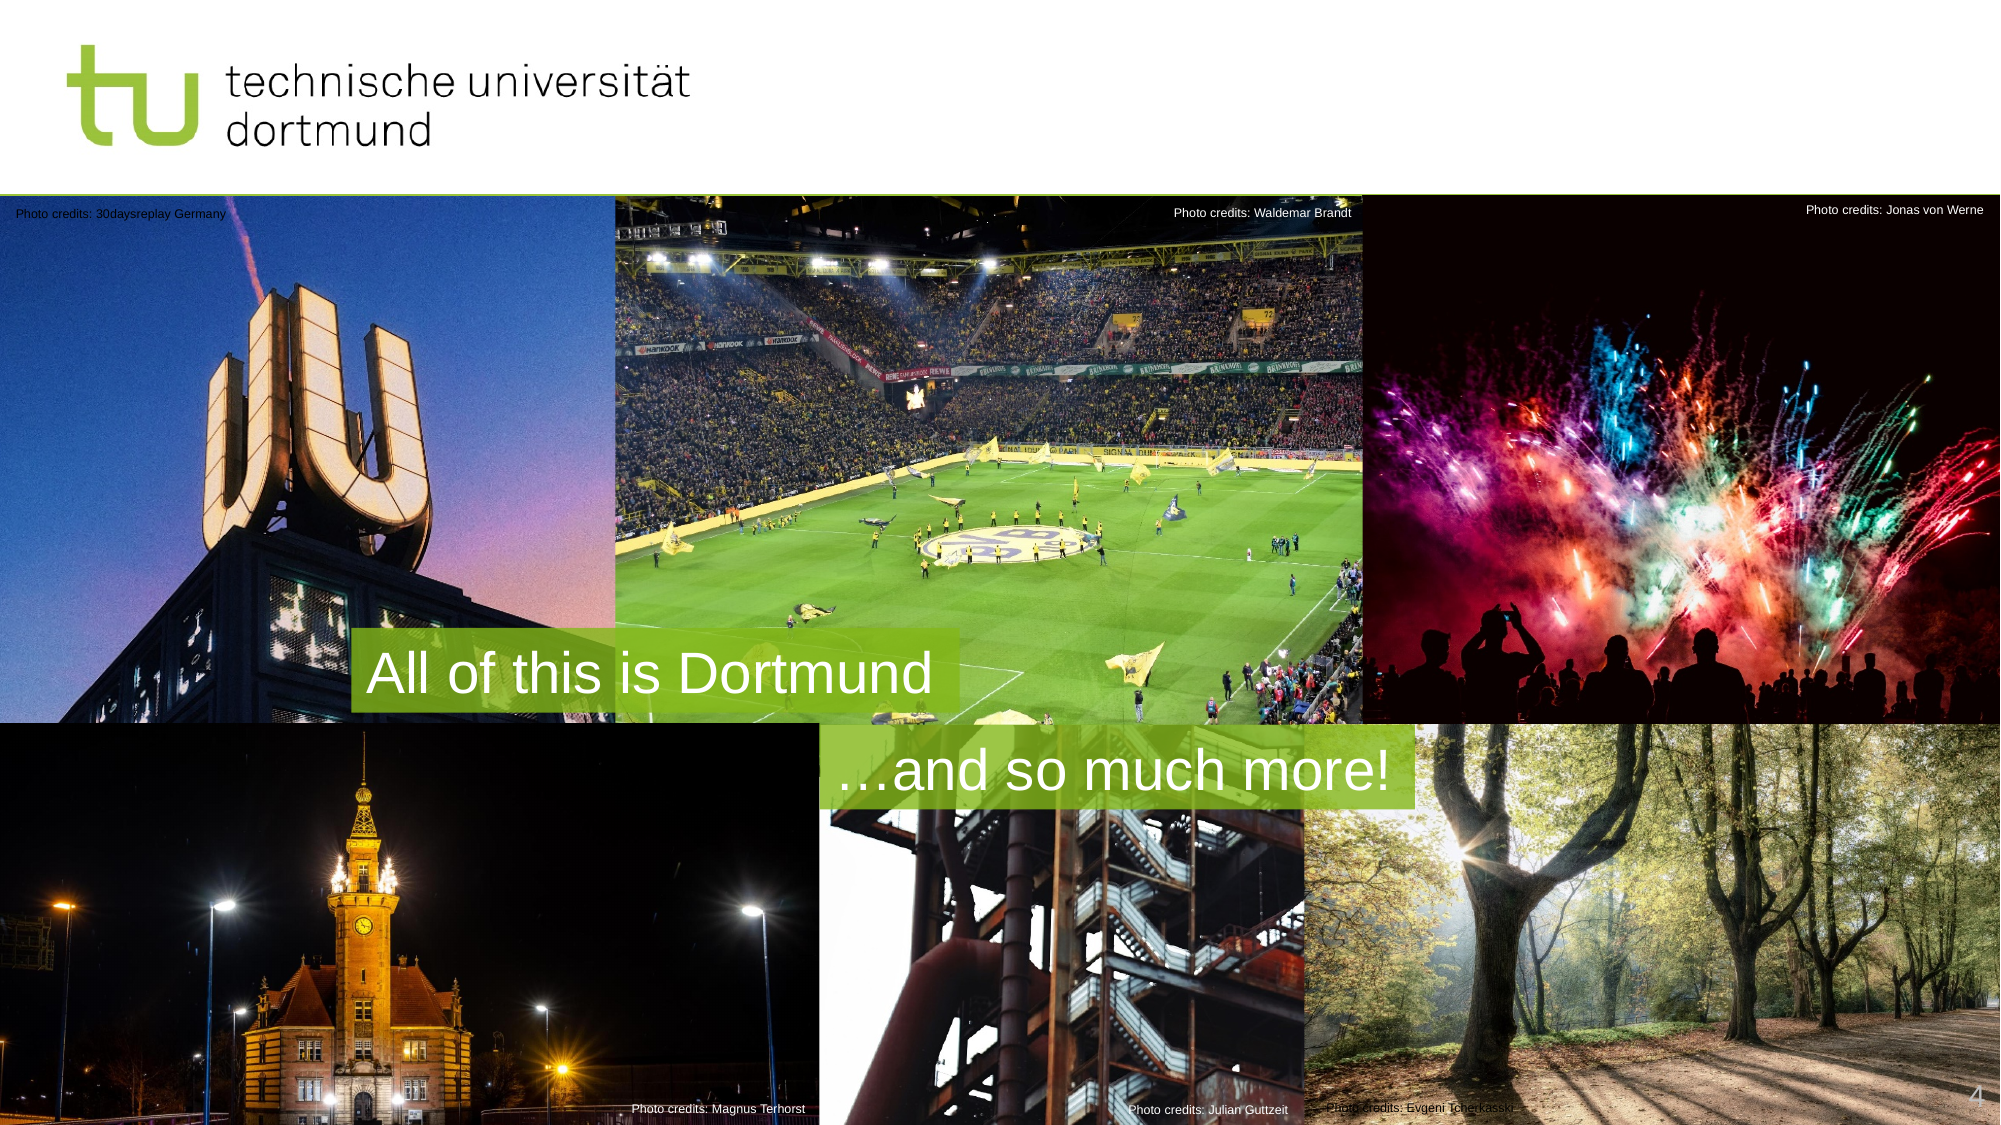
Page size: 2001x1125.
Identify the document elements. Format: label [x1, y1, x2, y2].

picture [21, 0, 745, 194]
picture [0, 195, 2000, 1125]
